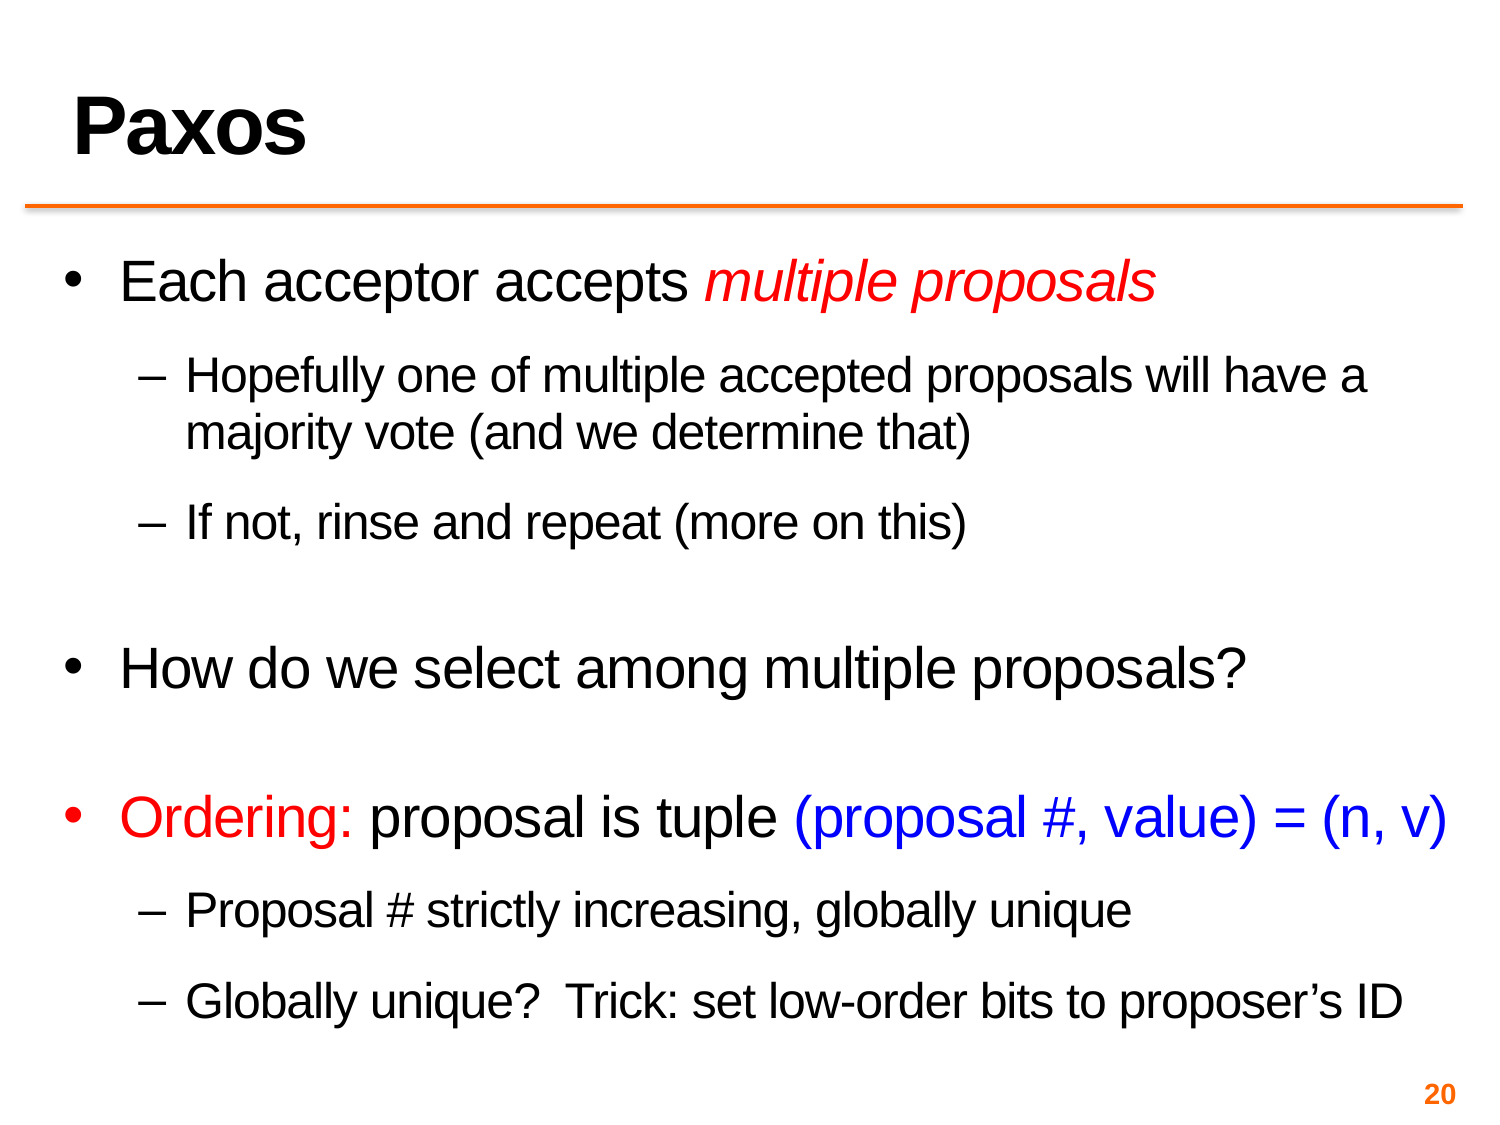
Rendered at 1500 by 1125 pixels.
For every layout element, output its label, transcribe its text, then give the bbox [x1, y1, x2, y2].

slide_number 20 [1112, 1074, 1463, 1110]
title Paxos [57, 2, 1463, 178]
list Each acceptor accepts multiple proposals Hopefully one of multiple accepted proposals will have a majority vote (and we determine that) If not, rinse and repeat (more on this) How do we select among multiple proposals? Ordering: proposal is tuple (proposal #, value) = (n, v) Proposal # strictly increasing, globally unique Globally unique? Trick: set low-order bits to proposer’s ID [57, 237, 1500, 1060]
